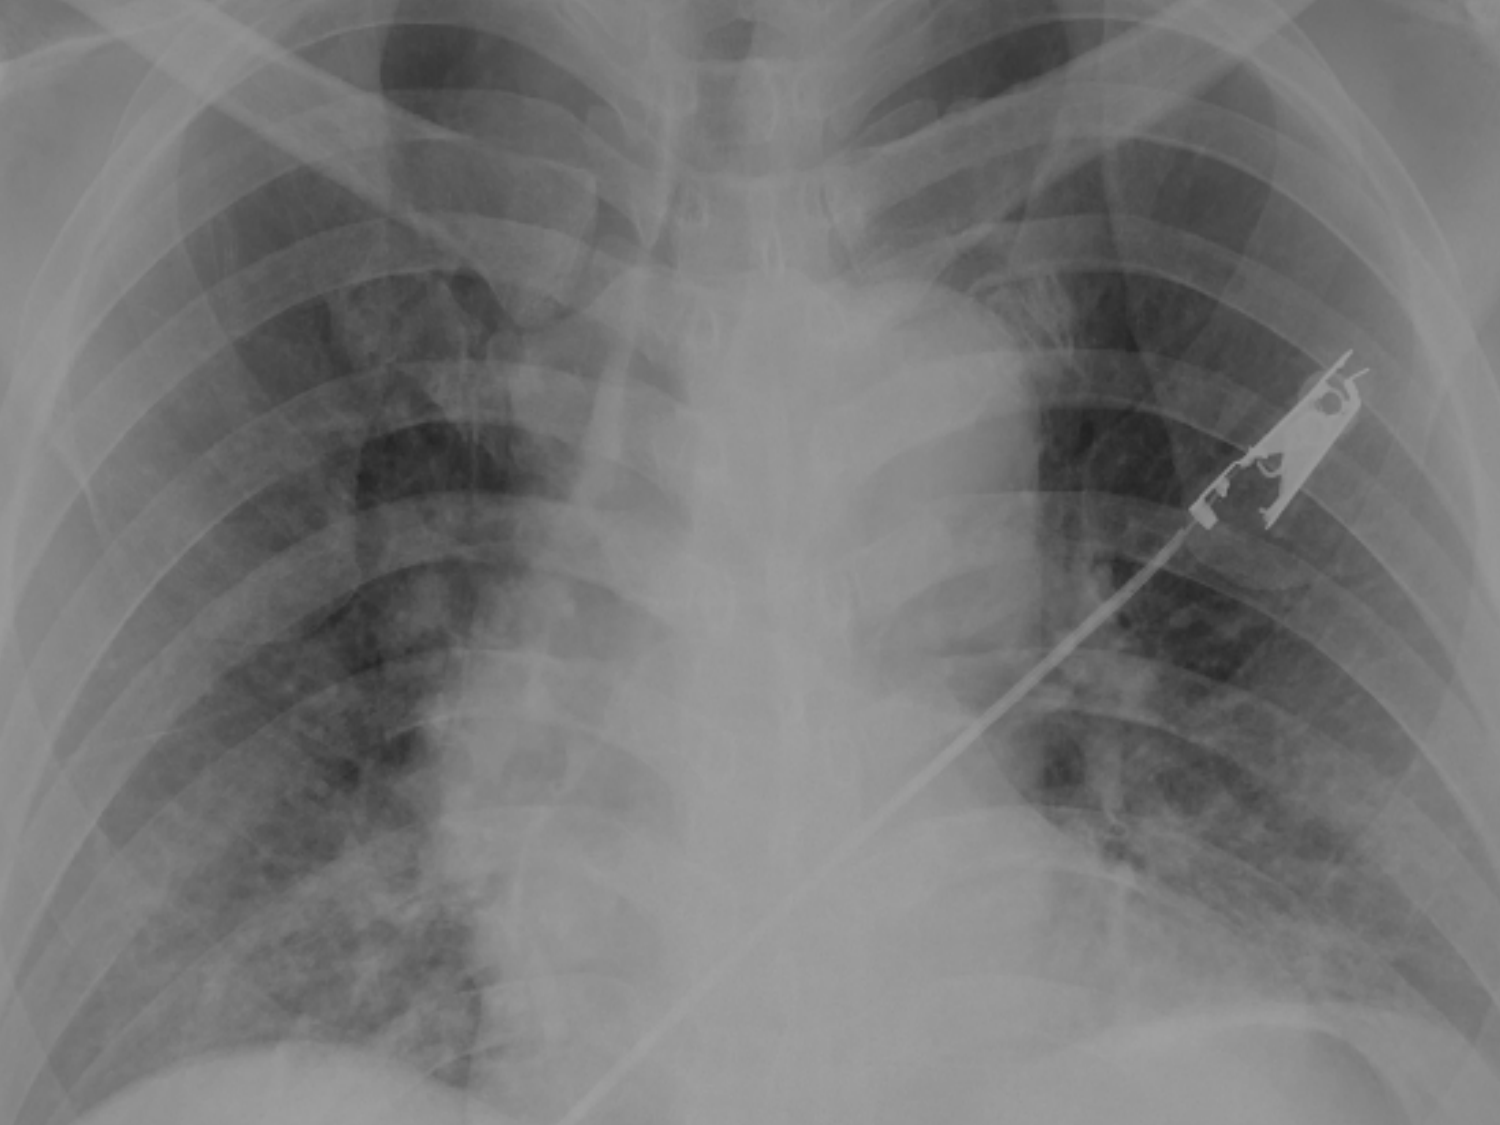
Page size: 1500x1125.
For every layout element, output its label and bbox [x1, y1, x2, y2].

list [0, 0, 1500, 1125]
